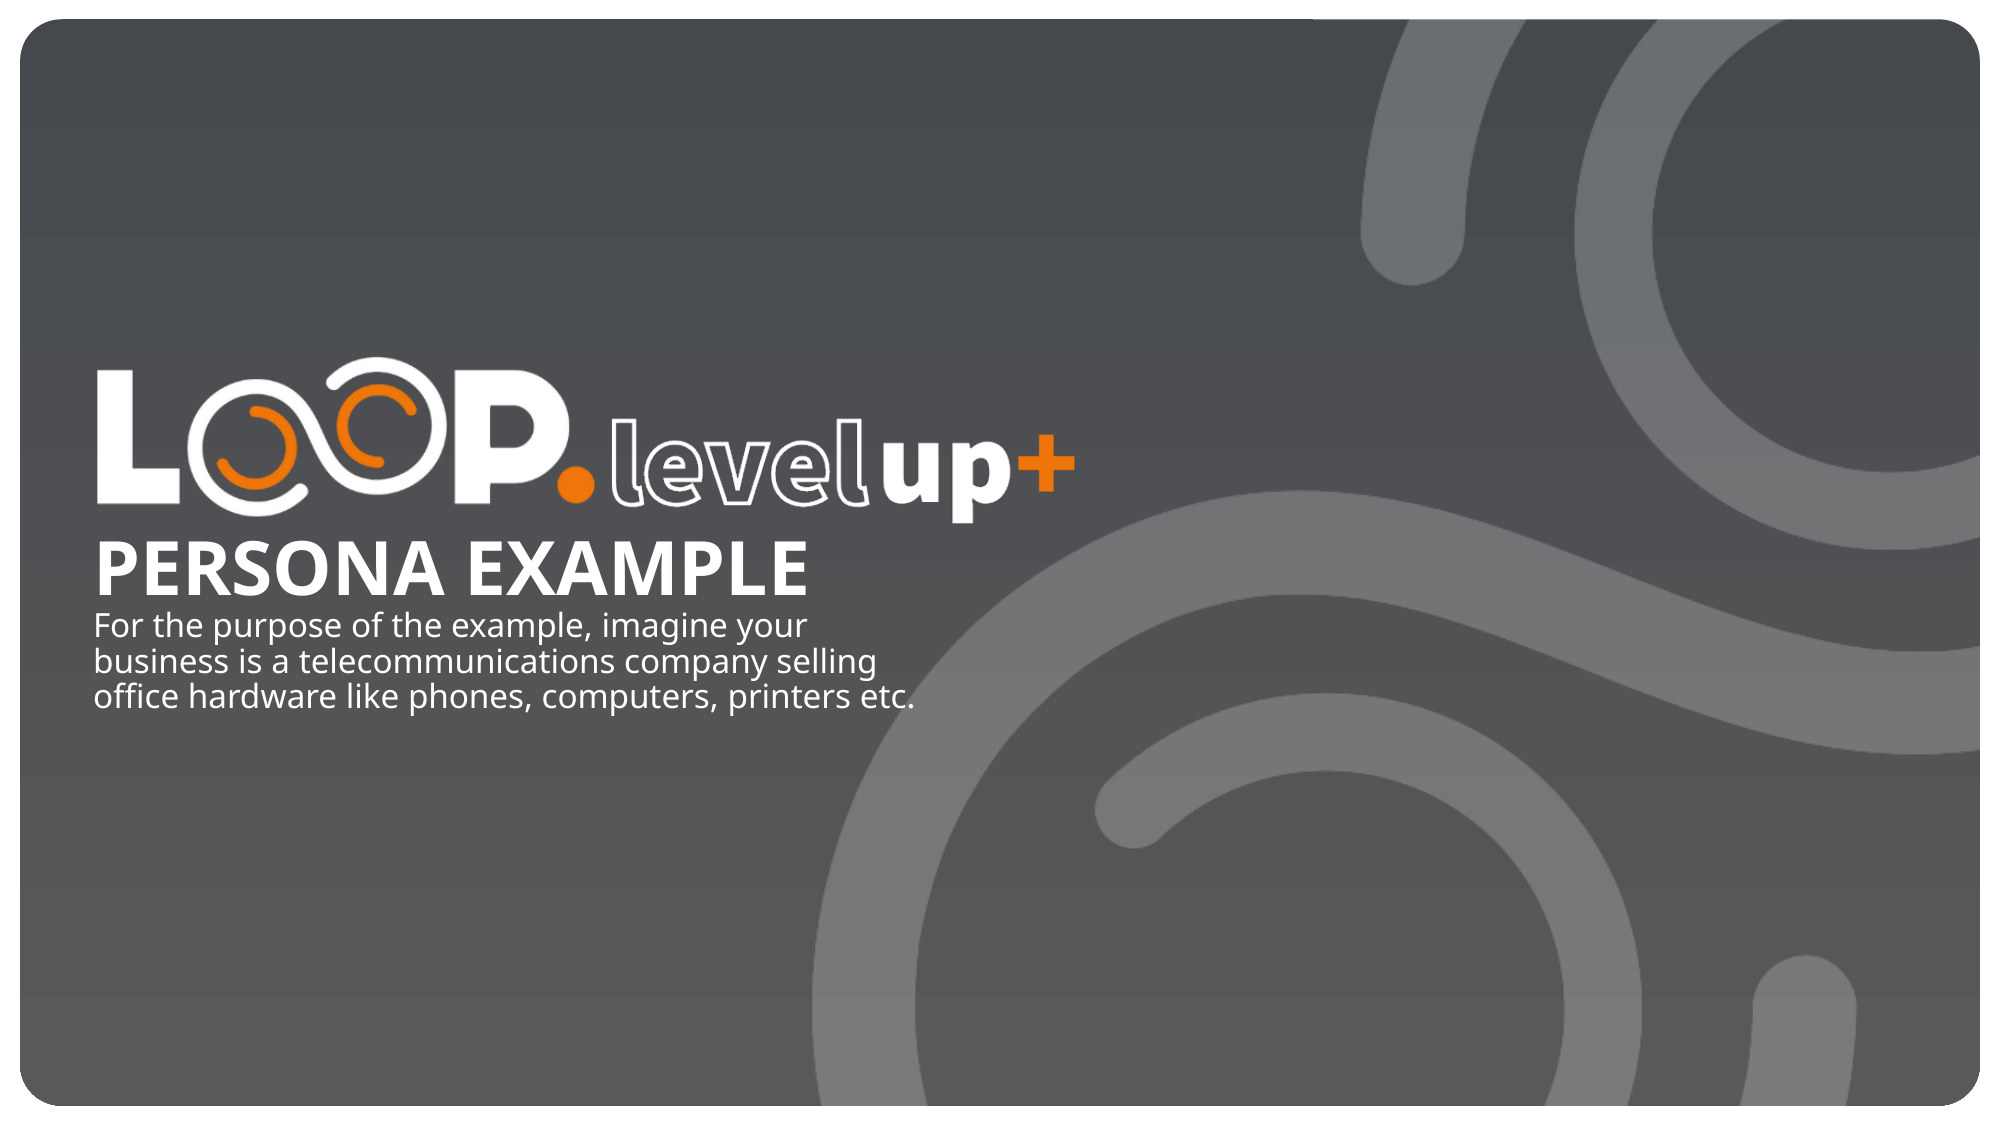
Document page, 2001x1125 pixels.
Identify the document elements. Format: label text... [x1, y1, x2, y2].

text_box [19, 18, 623, 347]
text_box [19, 531, 623, 1107]
text_box For the purpose of the example, imagine your business is a telecommunications company selling office hardware like phones, computers, printers etc. [78, 601, 623, 724]
picture [0, 13, 2000, 1125]
text_box PERSONA EXAMPLE [78, 531, 623, 601]
